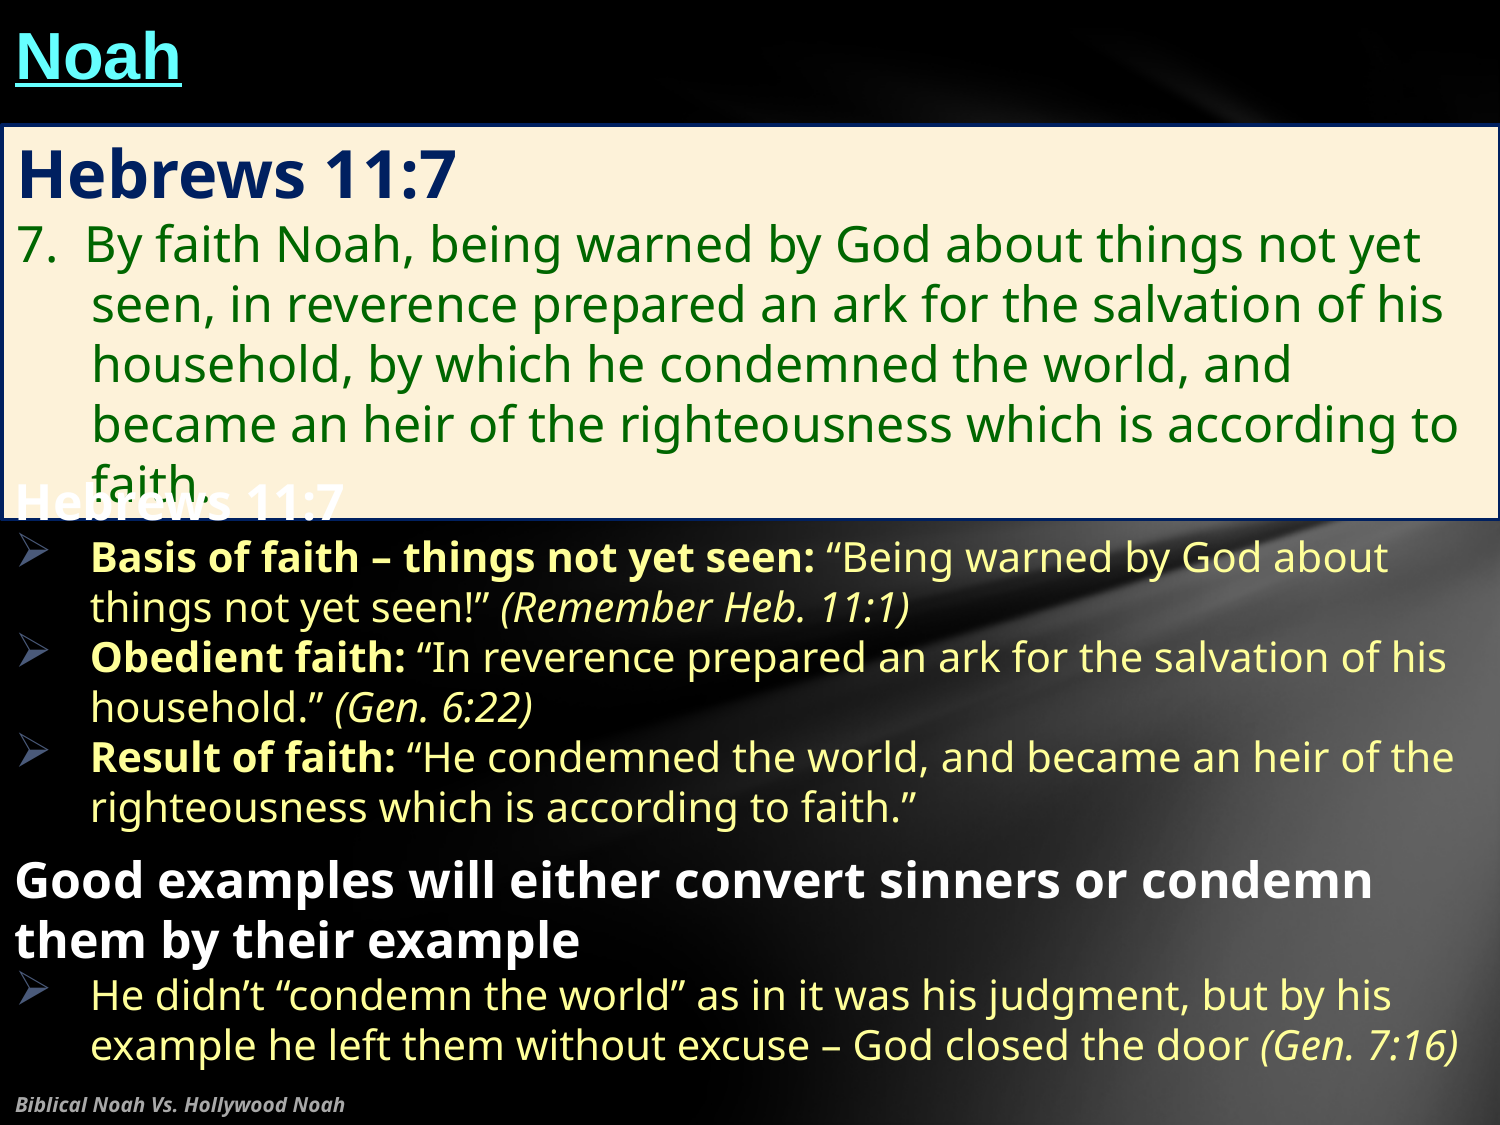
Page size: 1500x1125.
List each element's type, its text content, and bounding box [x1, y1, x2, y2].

footer Biblical Noah Vs. Hollywood Noah [0, 1084, 671, 1125]
title Noah [0, 0, 1500, 100]
text_box Good examples will either convert sinners or condemn them by their example He didn’t “condemn the world” as in it was his judgment, but by his example he left them without excuse – God closed the door (Gen. 7:16) [0, 841, 1500, 1077]
text_box Hebrews 11:7 7. By faith Noah, being warned by God about things not yet seen, in reverence prepared an ark for the salvation of his household, by which he condemned the world, and became an heir of the righteousness which is according to faith. [1, 124, 1500, 463]
text_box Hebrews 11:7 Basis of faith – things not yet seen: “Being warned by God about things not yet seen!” (Remember Heb. 11:1) Obedient faith: “In reverence prepared an ark for the salvation of his household.” (Gen. 6:22) Result of faith: “He condemned the world, and became an heir of the righteousness which is according to faith.” [0, 463, 1500, 839]
